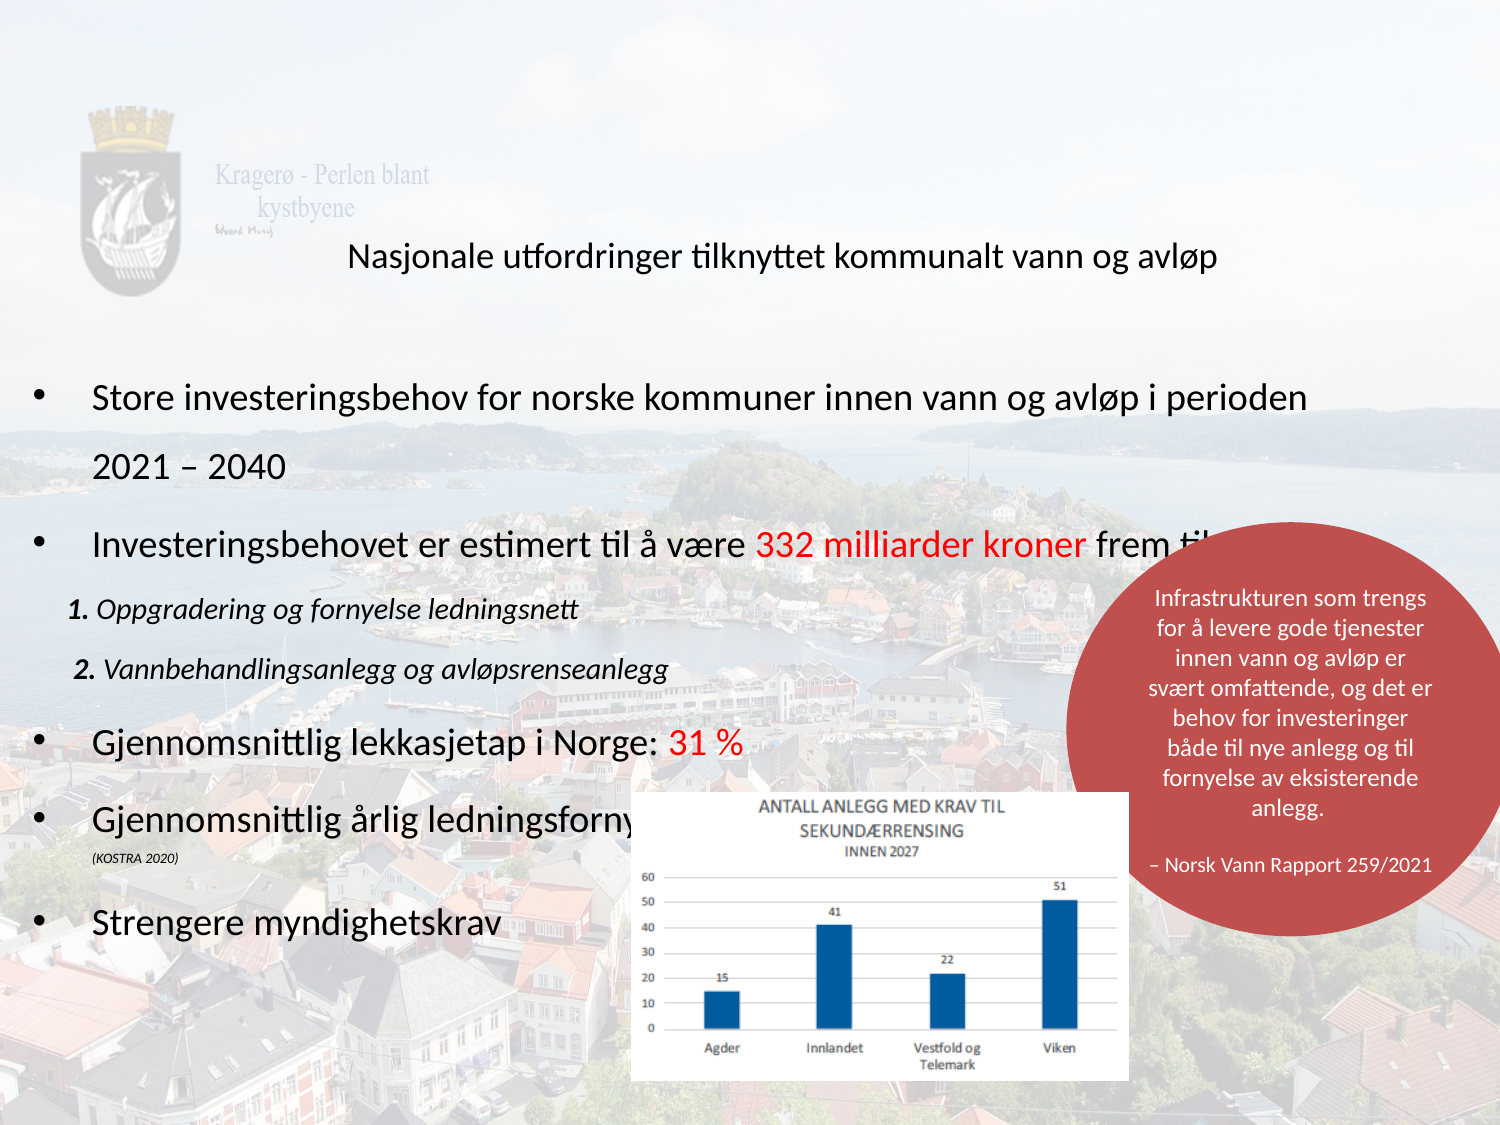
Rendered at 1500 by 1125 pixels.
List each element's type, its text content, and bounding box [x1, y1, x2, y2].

text_box Infrastrukturen som trengs for å levere gode tjenester innen vann og avløp er svært omfattende, og det er behov for investeringer både til nye anlegg og til fornyelse av eksisterende anlegg. – Norsk Vann Rapport 259/2021 [1064, 520, 1500, 939]
title Nasjonale utfordringer tilknyttet kommunalt vann og avløp [98, 224, 1468, 284]
list Store investeringsbehov for norske kommuner innen vann og avløp i perioden 2021 – 2040 Investeringsbehovet er estimert til å være 332 milliarder kroner frem til 2040 1. Oppgradering og fornyelse ledningsnett 2. Vannbehandlingsanlegg og avløpsrenseanlegg Gjennomsnittlig lekkasjetap i Norge: 31 % Gjennomsnittlig årlig ledningsfornyelse i Norge: 0,7 % (KOSTRA 2020) Strengere myndighetskrav [17, 340, 1387, 953]
picture [631, 792, 1129, 1081]
